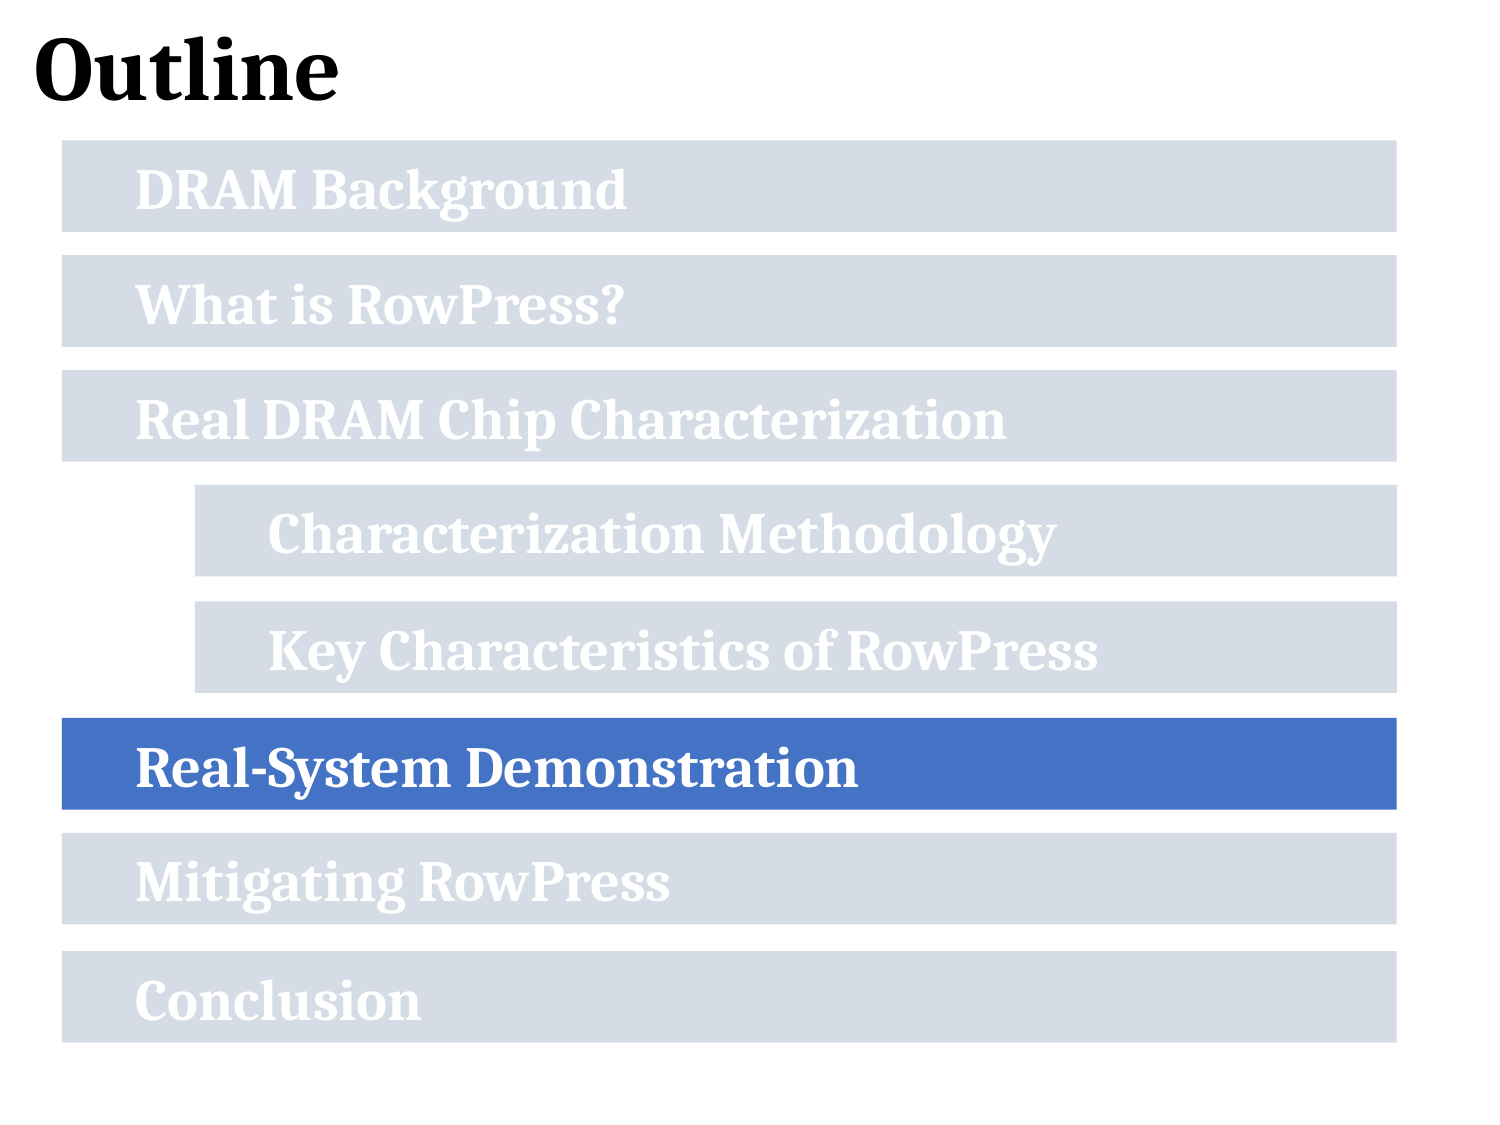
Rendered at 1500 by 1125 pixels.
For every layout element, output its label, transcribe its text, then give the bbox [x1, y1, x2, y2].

text_box What is RowPress? [61, 254, 1398, 348]
text_box Real-System Demonstration [61, 717, 1398, 811]
text_box Outline [19, 13, 1474, 132]
text_box Real DRAM Chip Characterization [61, 369, 1398, 463]
text_box Key Characteristics of RowPress [194, 600, 1398, 694]
text_box Conclusion [61, 950, 1398, 1044]
text_box Characterization Methodology [194, 484, 1398, 577]
text_box Mitigating RowPress [61, 832, 1398, 925]
text_box DRAM Background [61, 139, 1398, 233]
